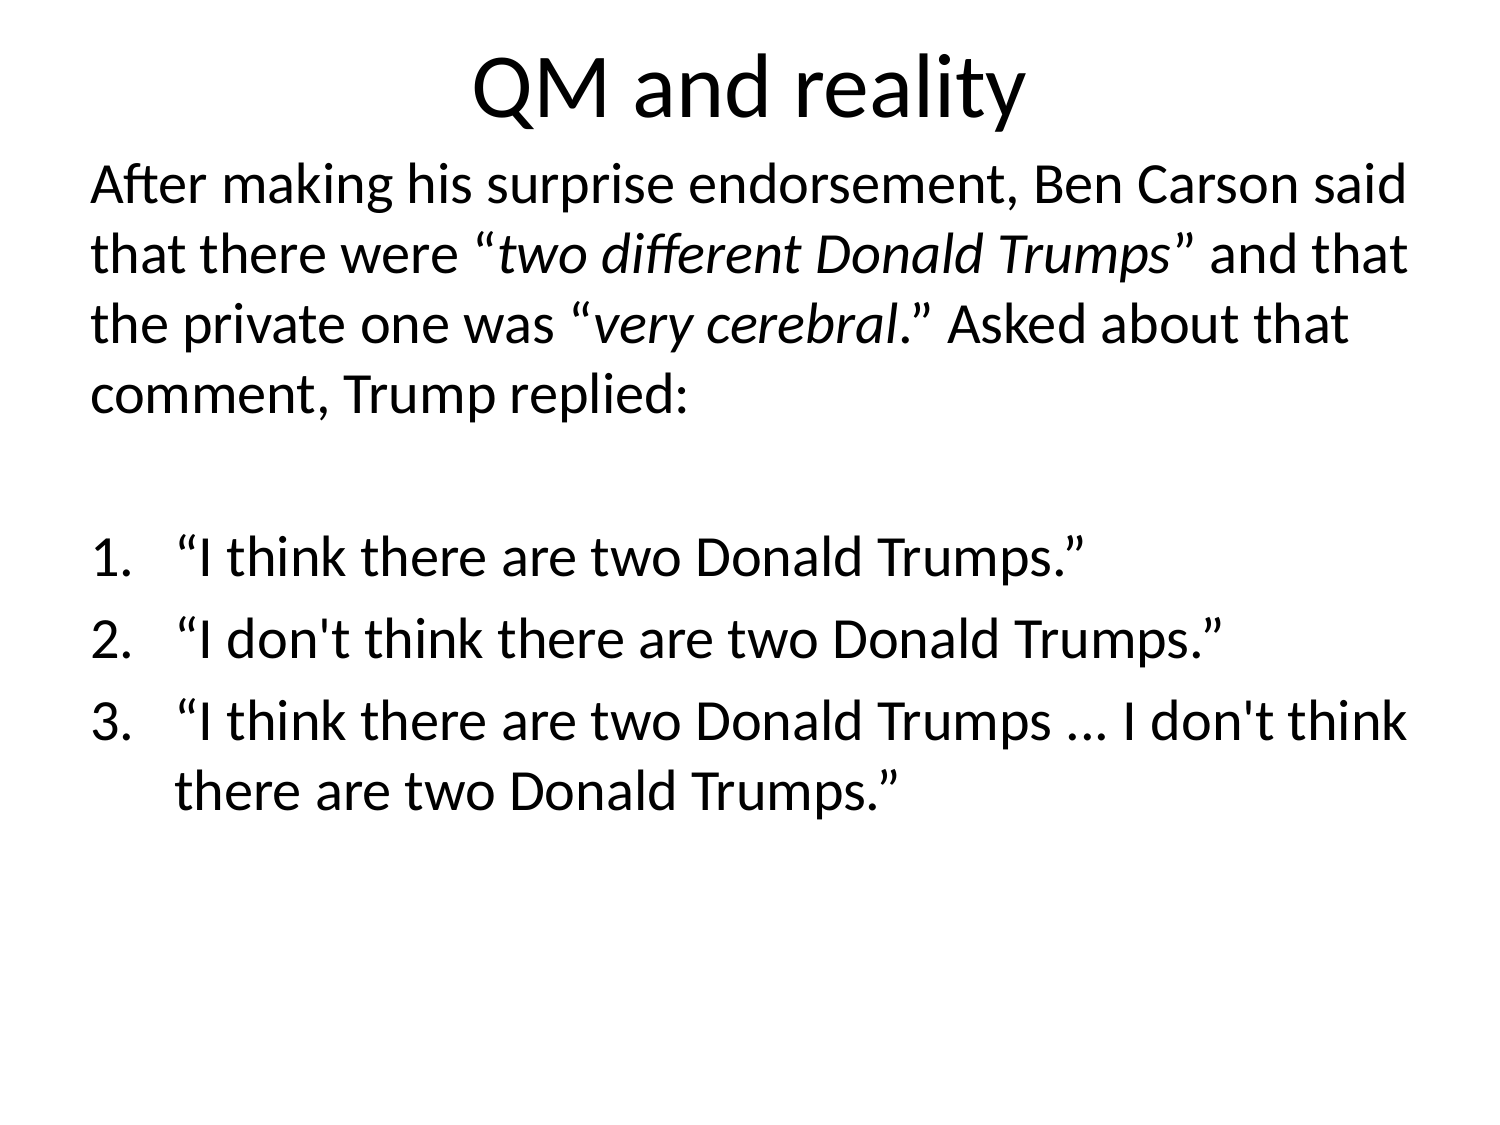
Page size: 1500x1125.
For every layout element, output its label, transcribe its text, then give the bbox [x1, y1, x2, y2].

list After making his surprise endorsement, Ben Carson said that there were “two different Donald Trumps” and that the private one was “very cerebral.” Asked about that comment, Trump replied: “I think there are two Donald Trumps.” “I don't think there are two Donald Trumps.” “I think there are two Donald Trumps ... I don't think there are two Donald Trumps.” [75, 137, 1425, 880]
title QM and reality [75, 0, 1425, 137]
